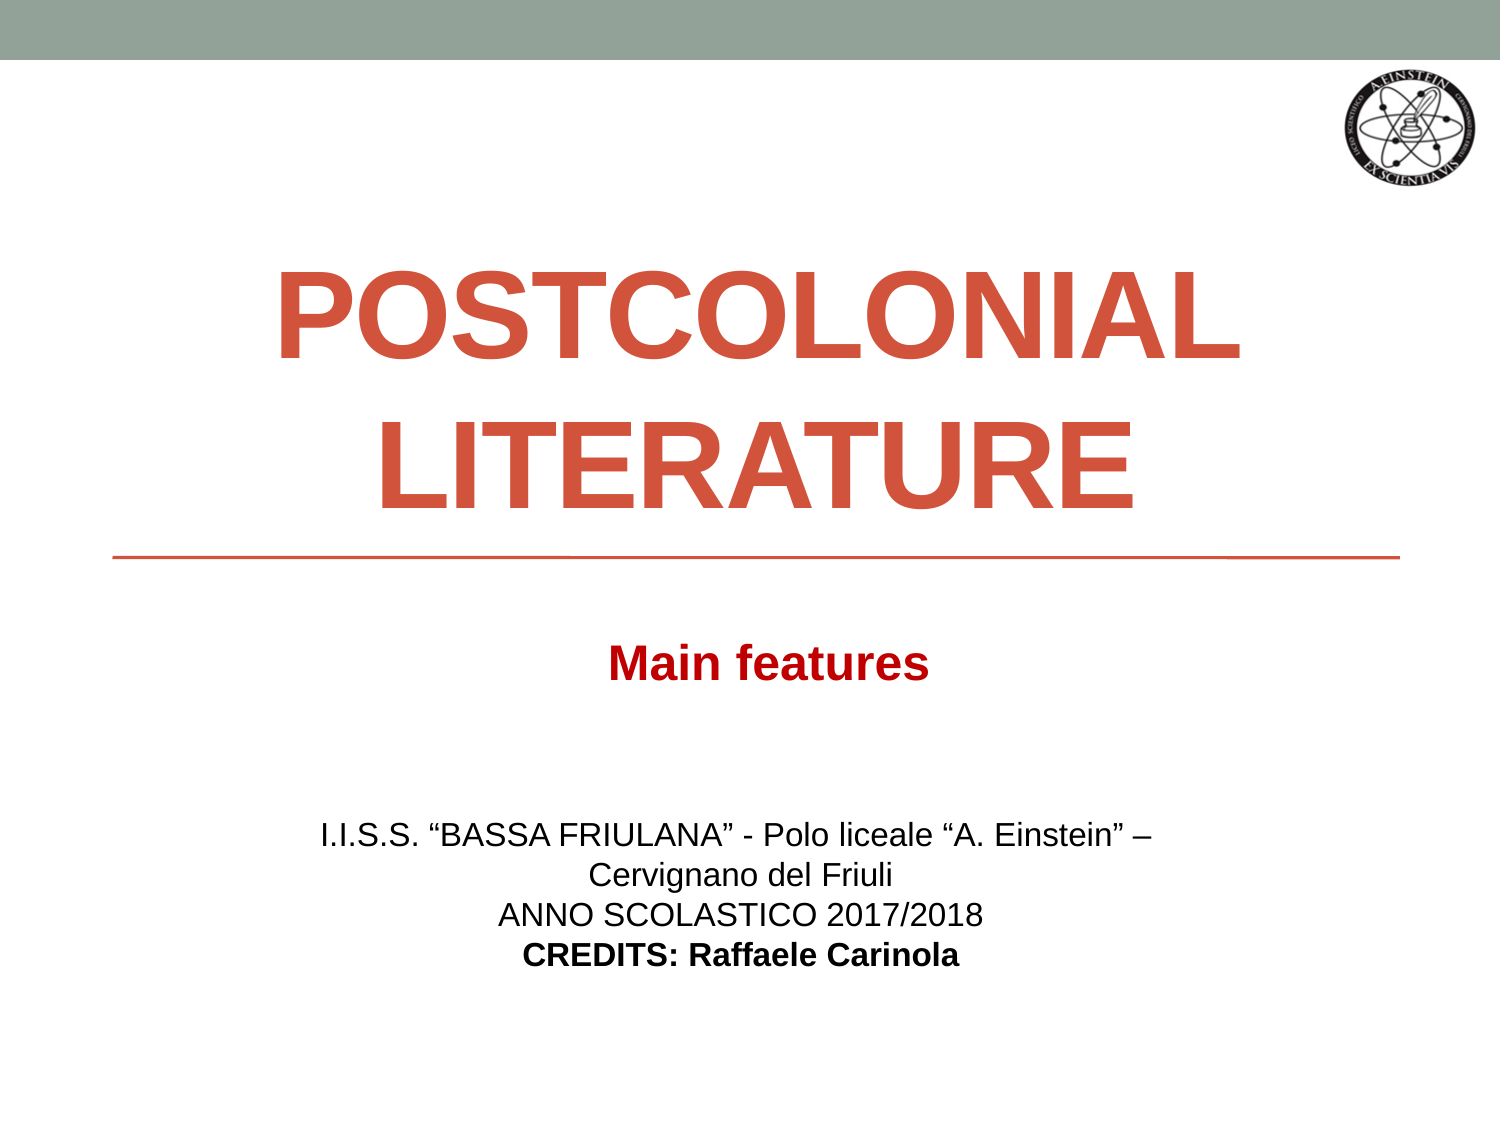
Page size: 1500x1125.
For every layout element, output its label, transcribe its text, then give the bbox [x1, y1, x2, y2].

text_box I.I.S.S. “BASSA FRIULANA” - Polo liceale “A. Einstein” – Cervignano del Friuli ANNO SCOLASTICO 2017/2018 CREDITS: Raffaele Carinola [29, 805, 1453, 982]
title POSTCOLONIAL LITERATURE [112, 224, 1400, 542]
subtitle Main features [137, 623, 1402, 800]
picture [1322, 66, 1500, 192]
